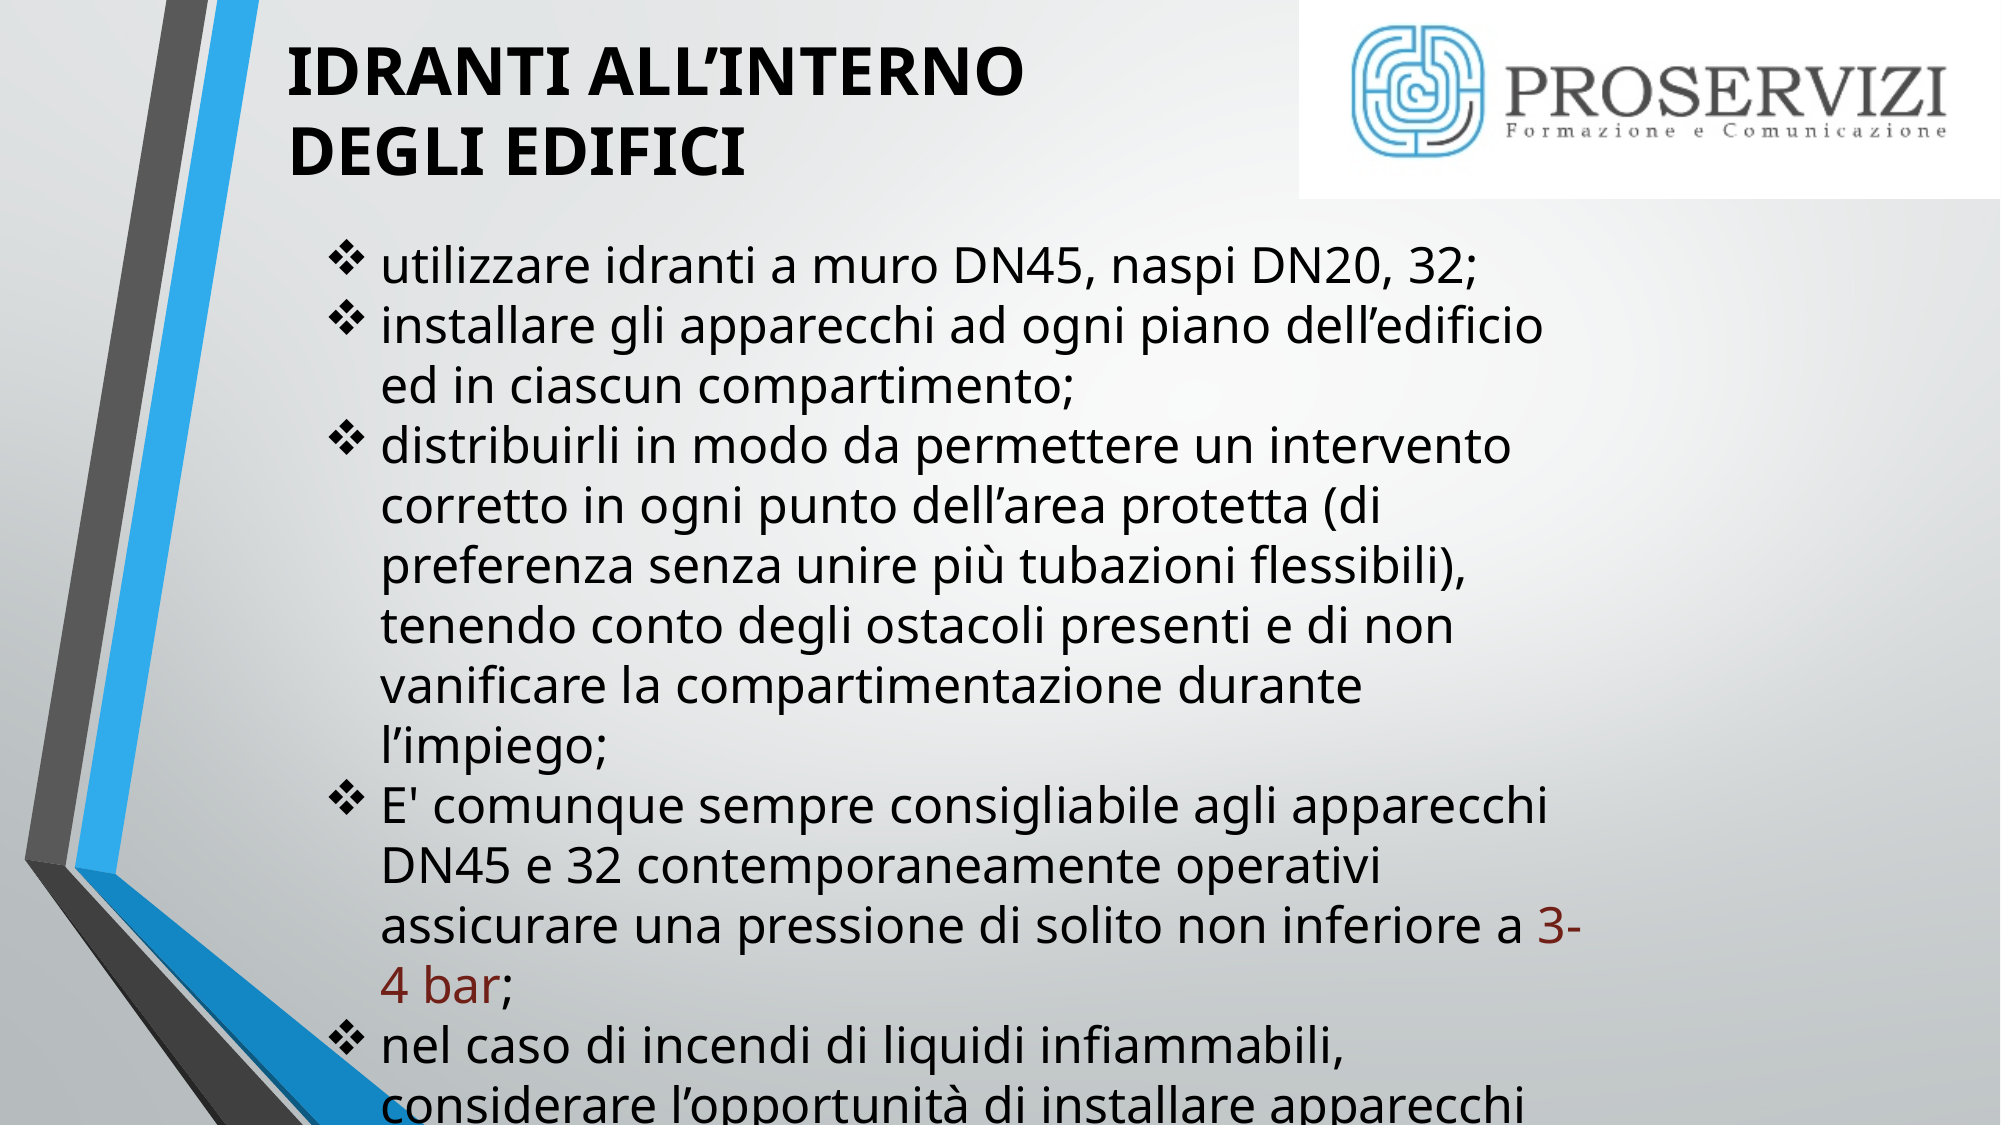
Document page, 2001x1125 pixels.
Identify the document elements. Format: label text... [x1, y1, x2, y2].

picture [1299, 0, 2000, 199]
text_box utilizzare idranti a muro DN45, naspi DN20, 32; installare gli apparecchi ad ogni piano dell’edificio ed in ciascun compartimento; distribuirli in modo da permettere un intervento corretto in ogni punto dell’area protetta (di preferenza senza unire più tubazioni flessibili), tenendo conto degli ostacoli presenti e di non vanificare la compartimentazione durante l’impiego; E' comunque sempre consigliabile agli apparecchi DN45 e 32 contemporaneamente operativi assicurare una pressione di solito non inferiore a 3-4 bar; nel caso di incendi di liquidi infiammabili, considerare l’opportunità di installare apparecchi alimentabili anche con schiumogeno. [309, 226, 1598, 1125]
text_box IDRANTI ALL’INTERNO DEGLI EDIFICI [272, 21, 1228, 197]
